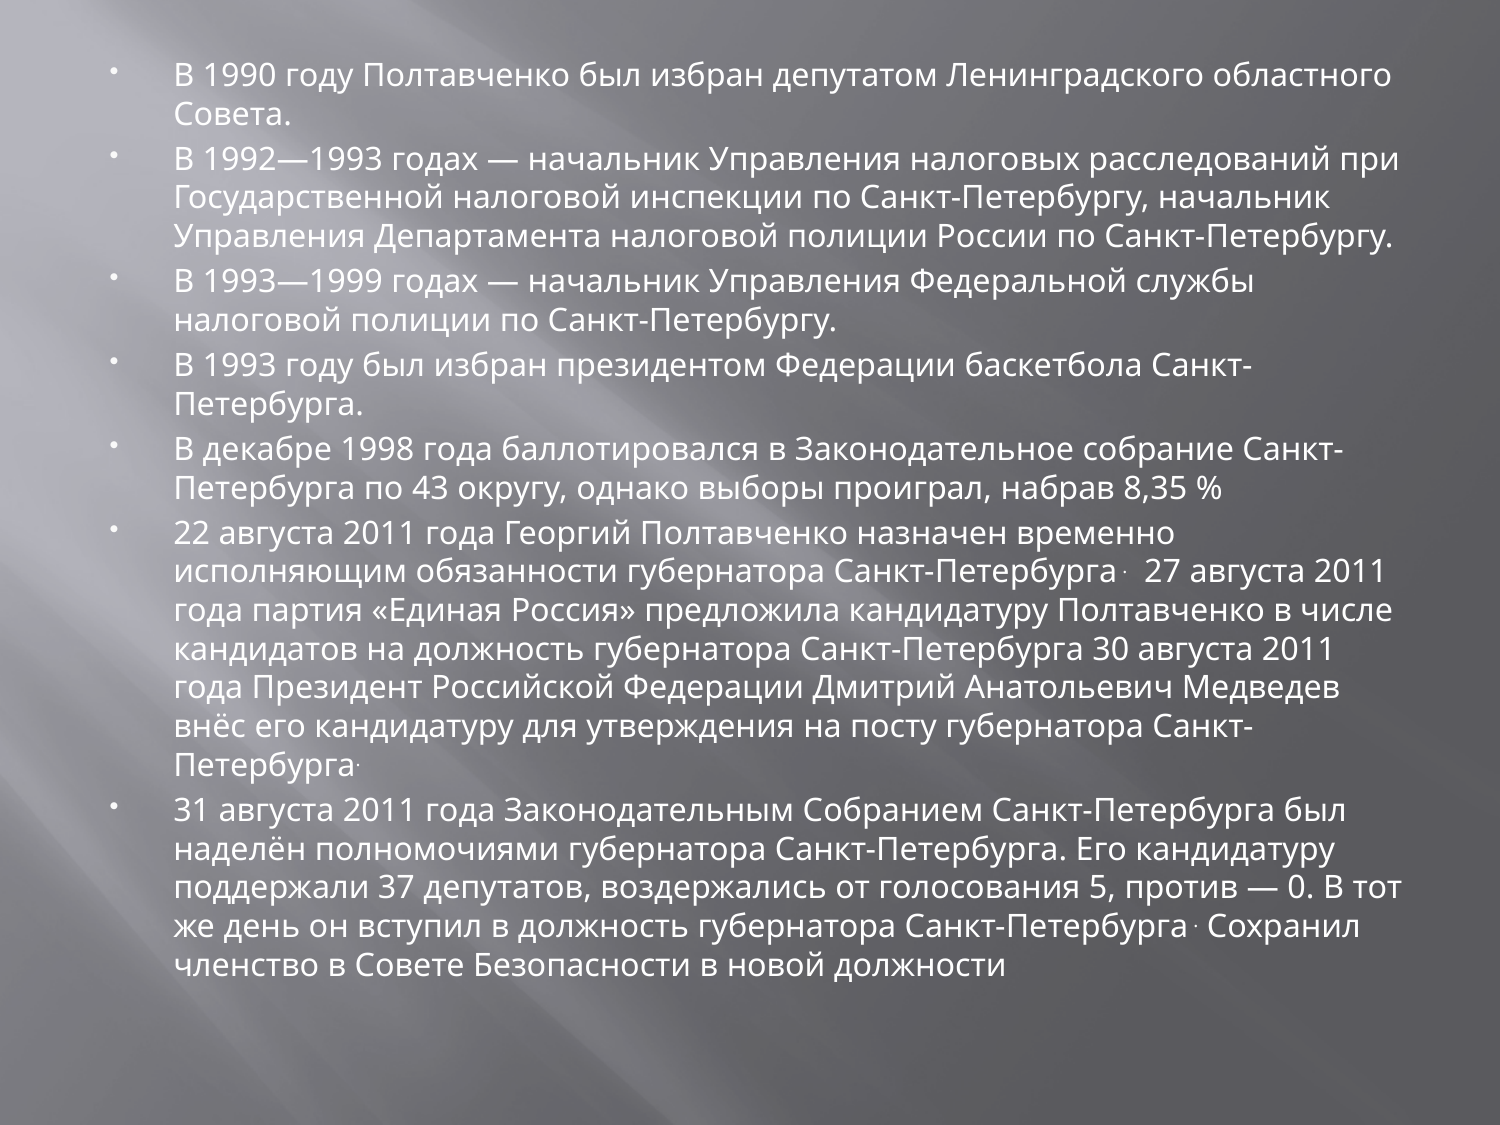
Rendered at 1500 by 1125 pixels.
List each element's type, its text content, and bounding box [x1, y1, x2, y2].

list В 1990 году Полтавченко был избран депутатом Ленинградского областного Совета. В 1992—1993 годах — начальник Управления налоговых расследований при Государственной налоговой инспекции по Санкт-Петербургу, начальник Управления Департамента налоговой полиции России по Санкт-Петербургу. В 1993—1999 годах — начальник Управления Федеральной службы налоговой полиции по Санкт-Петербургу. В 1993 году был избран президентом Федерации баскетбола Санкт-Петербурга. В декабре 1998 года баллотировался в Законодательное собрание Санкт-Петербурга по 43 округу, однако выборы проиграл, набрав 8,35 % 22 августа 2011 года Георгий Полтавченко назначен временно исполняющим обязанности губернатора Санкт-Петербурга . 27 августа 2011 года партия «Единая Россия» предложила кандидатуру Полтавченко в числе кандидатов на должность губернатора Санкт-Петербурга 30 августа 2011 года Президент Российской Федерации Дмитрий Анатольевич Медведев внёс его кандидатуру для утверждения на посту губернатора Санкт-Петербурга. 31 августа 2011 года Законодательным Собранием Санкт-Петербурга был наделён полномочиями губернатора Санкт-Петербурга. Его кандидатуру поддержали 37 депутатов, воздержались от голосования 5, против — 0. В тот же день он вступил в должность губернатора Санкт-Петербурга . Сохранил членство в Совете Безопасности в новой должности [75, 46, 1425, 1035]
